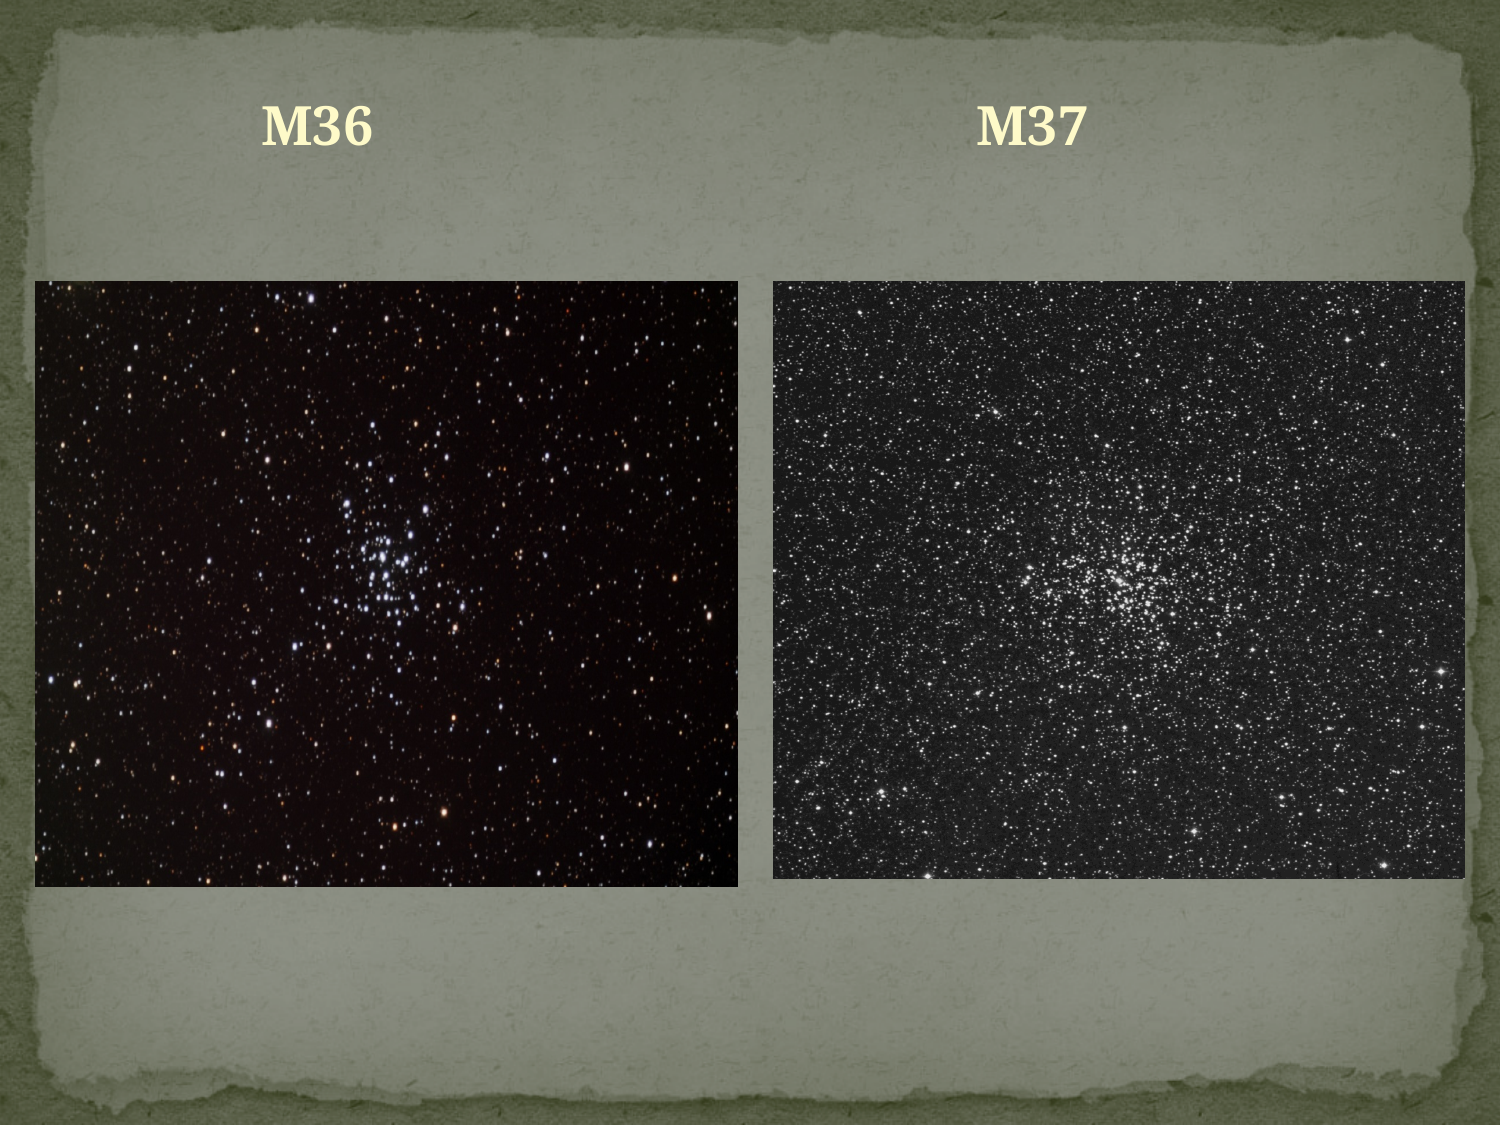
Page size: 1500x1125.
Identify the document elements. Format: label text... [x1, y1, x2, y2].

picture [35, 281, 738, 887]
list M37 [959, 33, 1427, 166]
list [774, 283, 1464, 879]
list M36 [244, 33, 740, 166]
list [37, 283, 737, 886]
